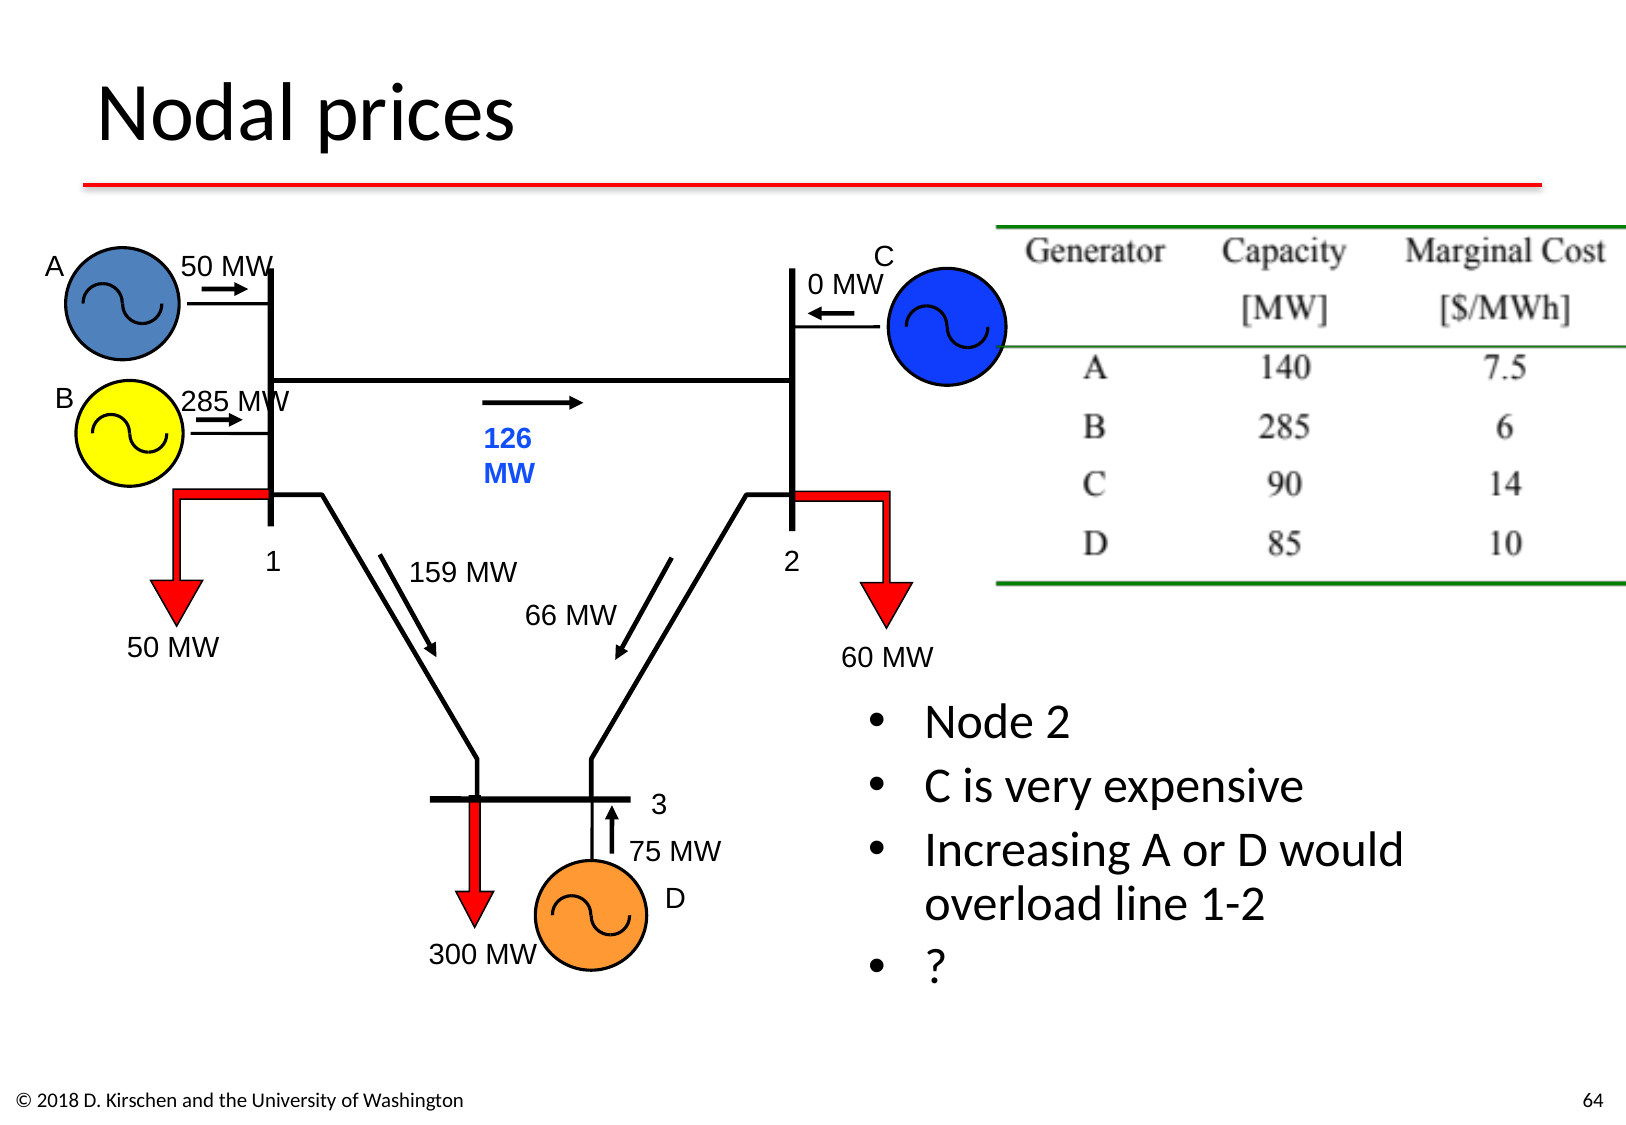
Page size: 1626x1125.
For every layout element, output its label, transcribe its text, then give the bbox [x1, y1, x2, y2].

list Node 2 C is very expensive Increasing A or D would overload line 1-2 ? [853, 687, 1558, 1013]
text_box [44, 237, 1007, 971]
title Nodal prices [81, 19, 1544, 195]
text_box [671, 225, 1625, 622]
slide_number 64 [1239, 1069, 1619, 1125]
slide_number © 2018 D. Kirschen and the University of Washington [0, 1069, 531, 1125]
